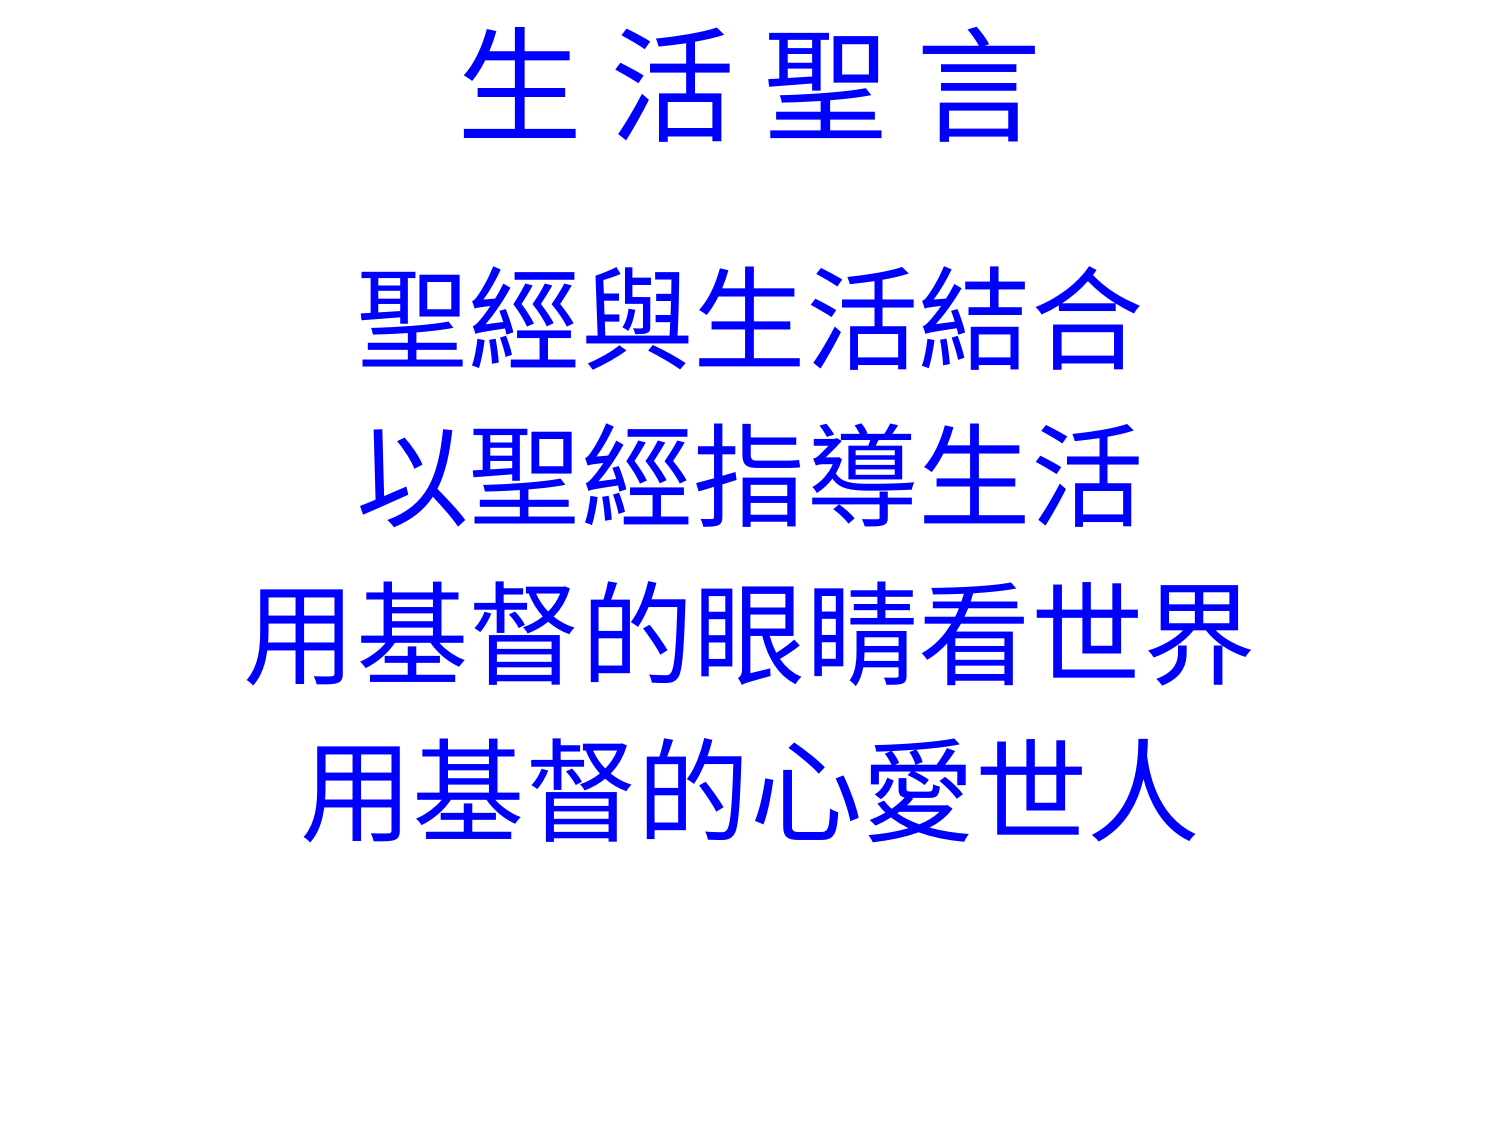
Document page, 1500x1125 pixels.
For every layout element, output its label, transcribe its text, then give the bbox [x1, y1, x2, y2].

subtitle 生 活 聖 言 聖經與生活結合 以聖經指導生活 用基督的眼睛看世界 用基督的心愛世人 [0, 0, 1500, 1125]
